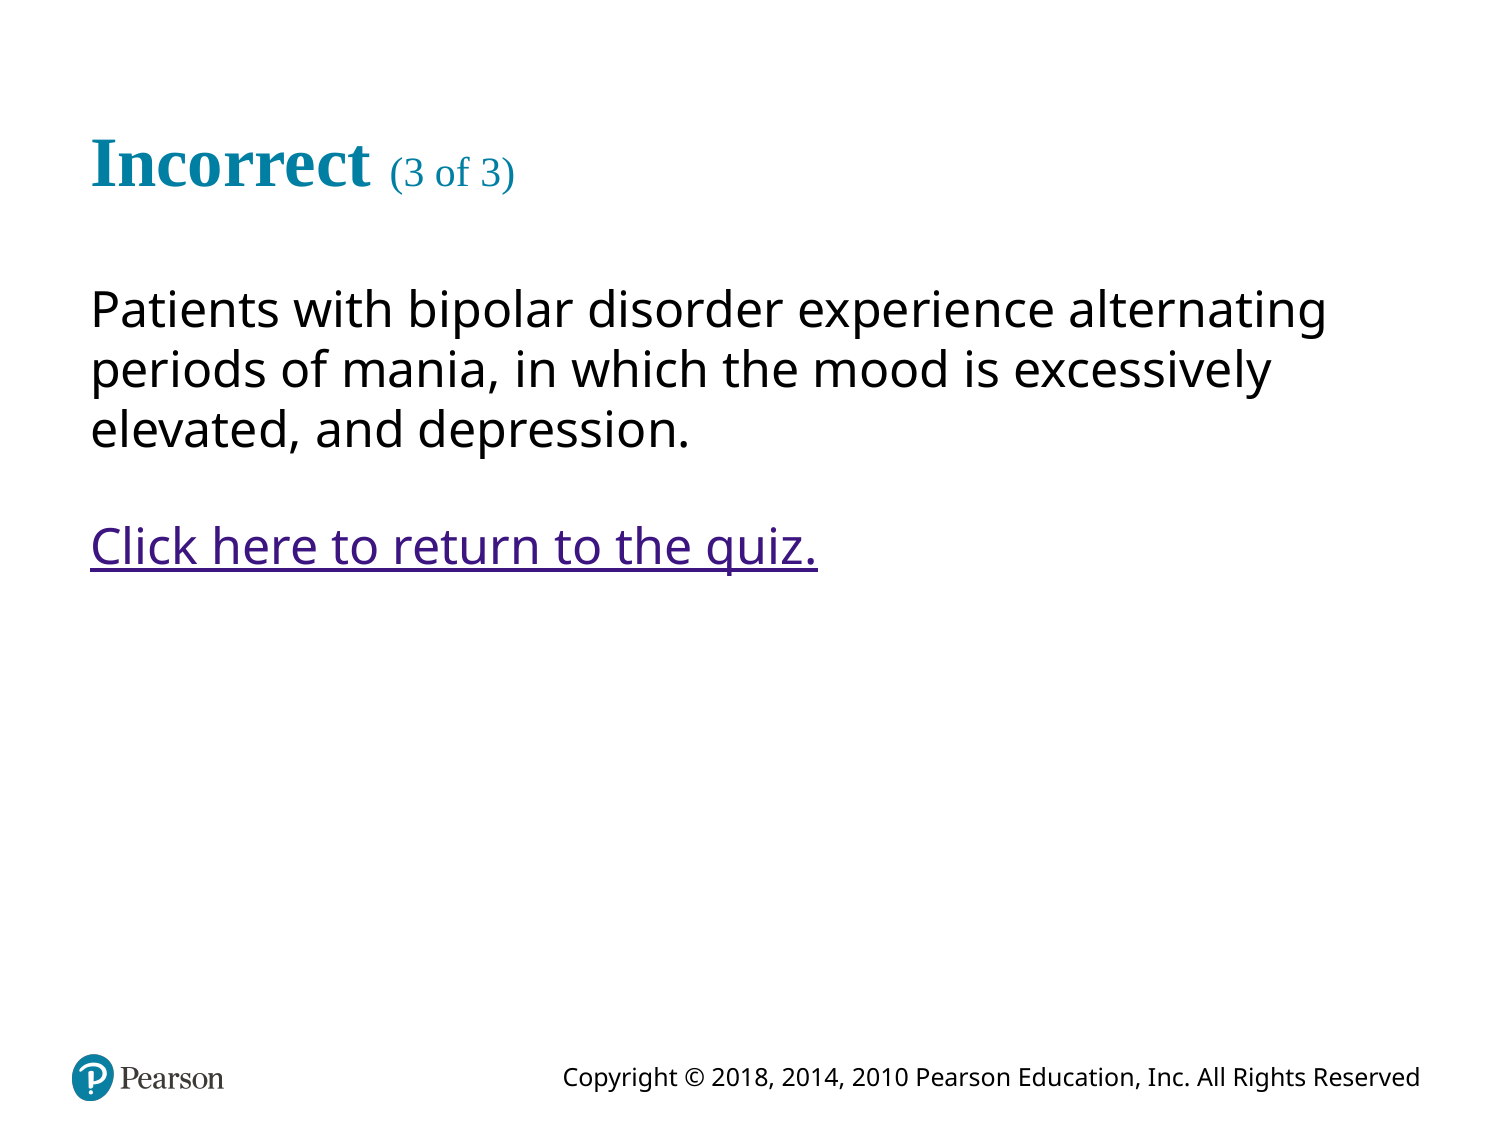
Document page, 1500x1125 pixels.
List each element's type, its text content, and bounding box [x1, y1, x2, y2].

list Patients with bipolar disorder experience alternating periods of mania, in which the mood is excessively elevated, and depression. [75, 262, 1425, 453]
picture [98, 1054, 224, 1101]
list Click here to return to the quiz. [75, 499, 1425, 588]
picture [80, 1063, 106, 1088]
title Incorrect (3 of 3) [75, 35, 1425, 216]
picture [72, 1054, 88, 1070]
picture [72, 1087, 83, 1101]
